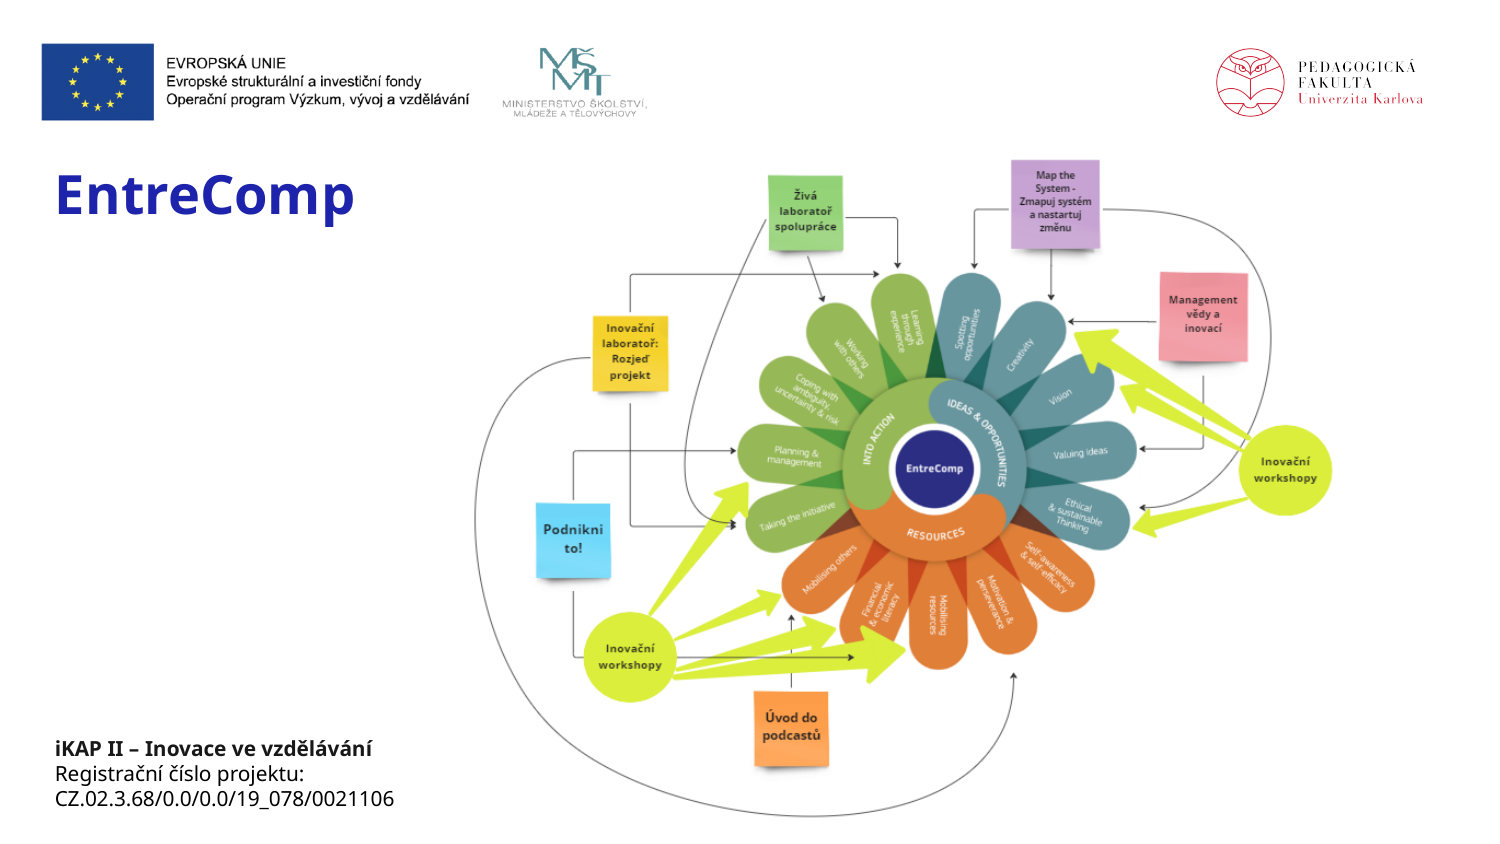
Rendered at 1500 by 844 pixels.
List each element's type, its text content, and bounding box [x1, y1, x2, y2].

text_box iKAP II – Inovace ve vzdělávání Registrační číslo projektu: CZ.02.3.68/0.0/0.0/19_078/0021106 [40, 727, 394, 818]
text_box EntreComp [39, 156, 394, 241]
picture [24, 24, 1440, 837]
